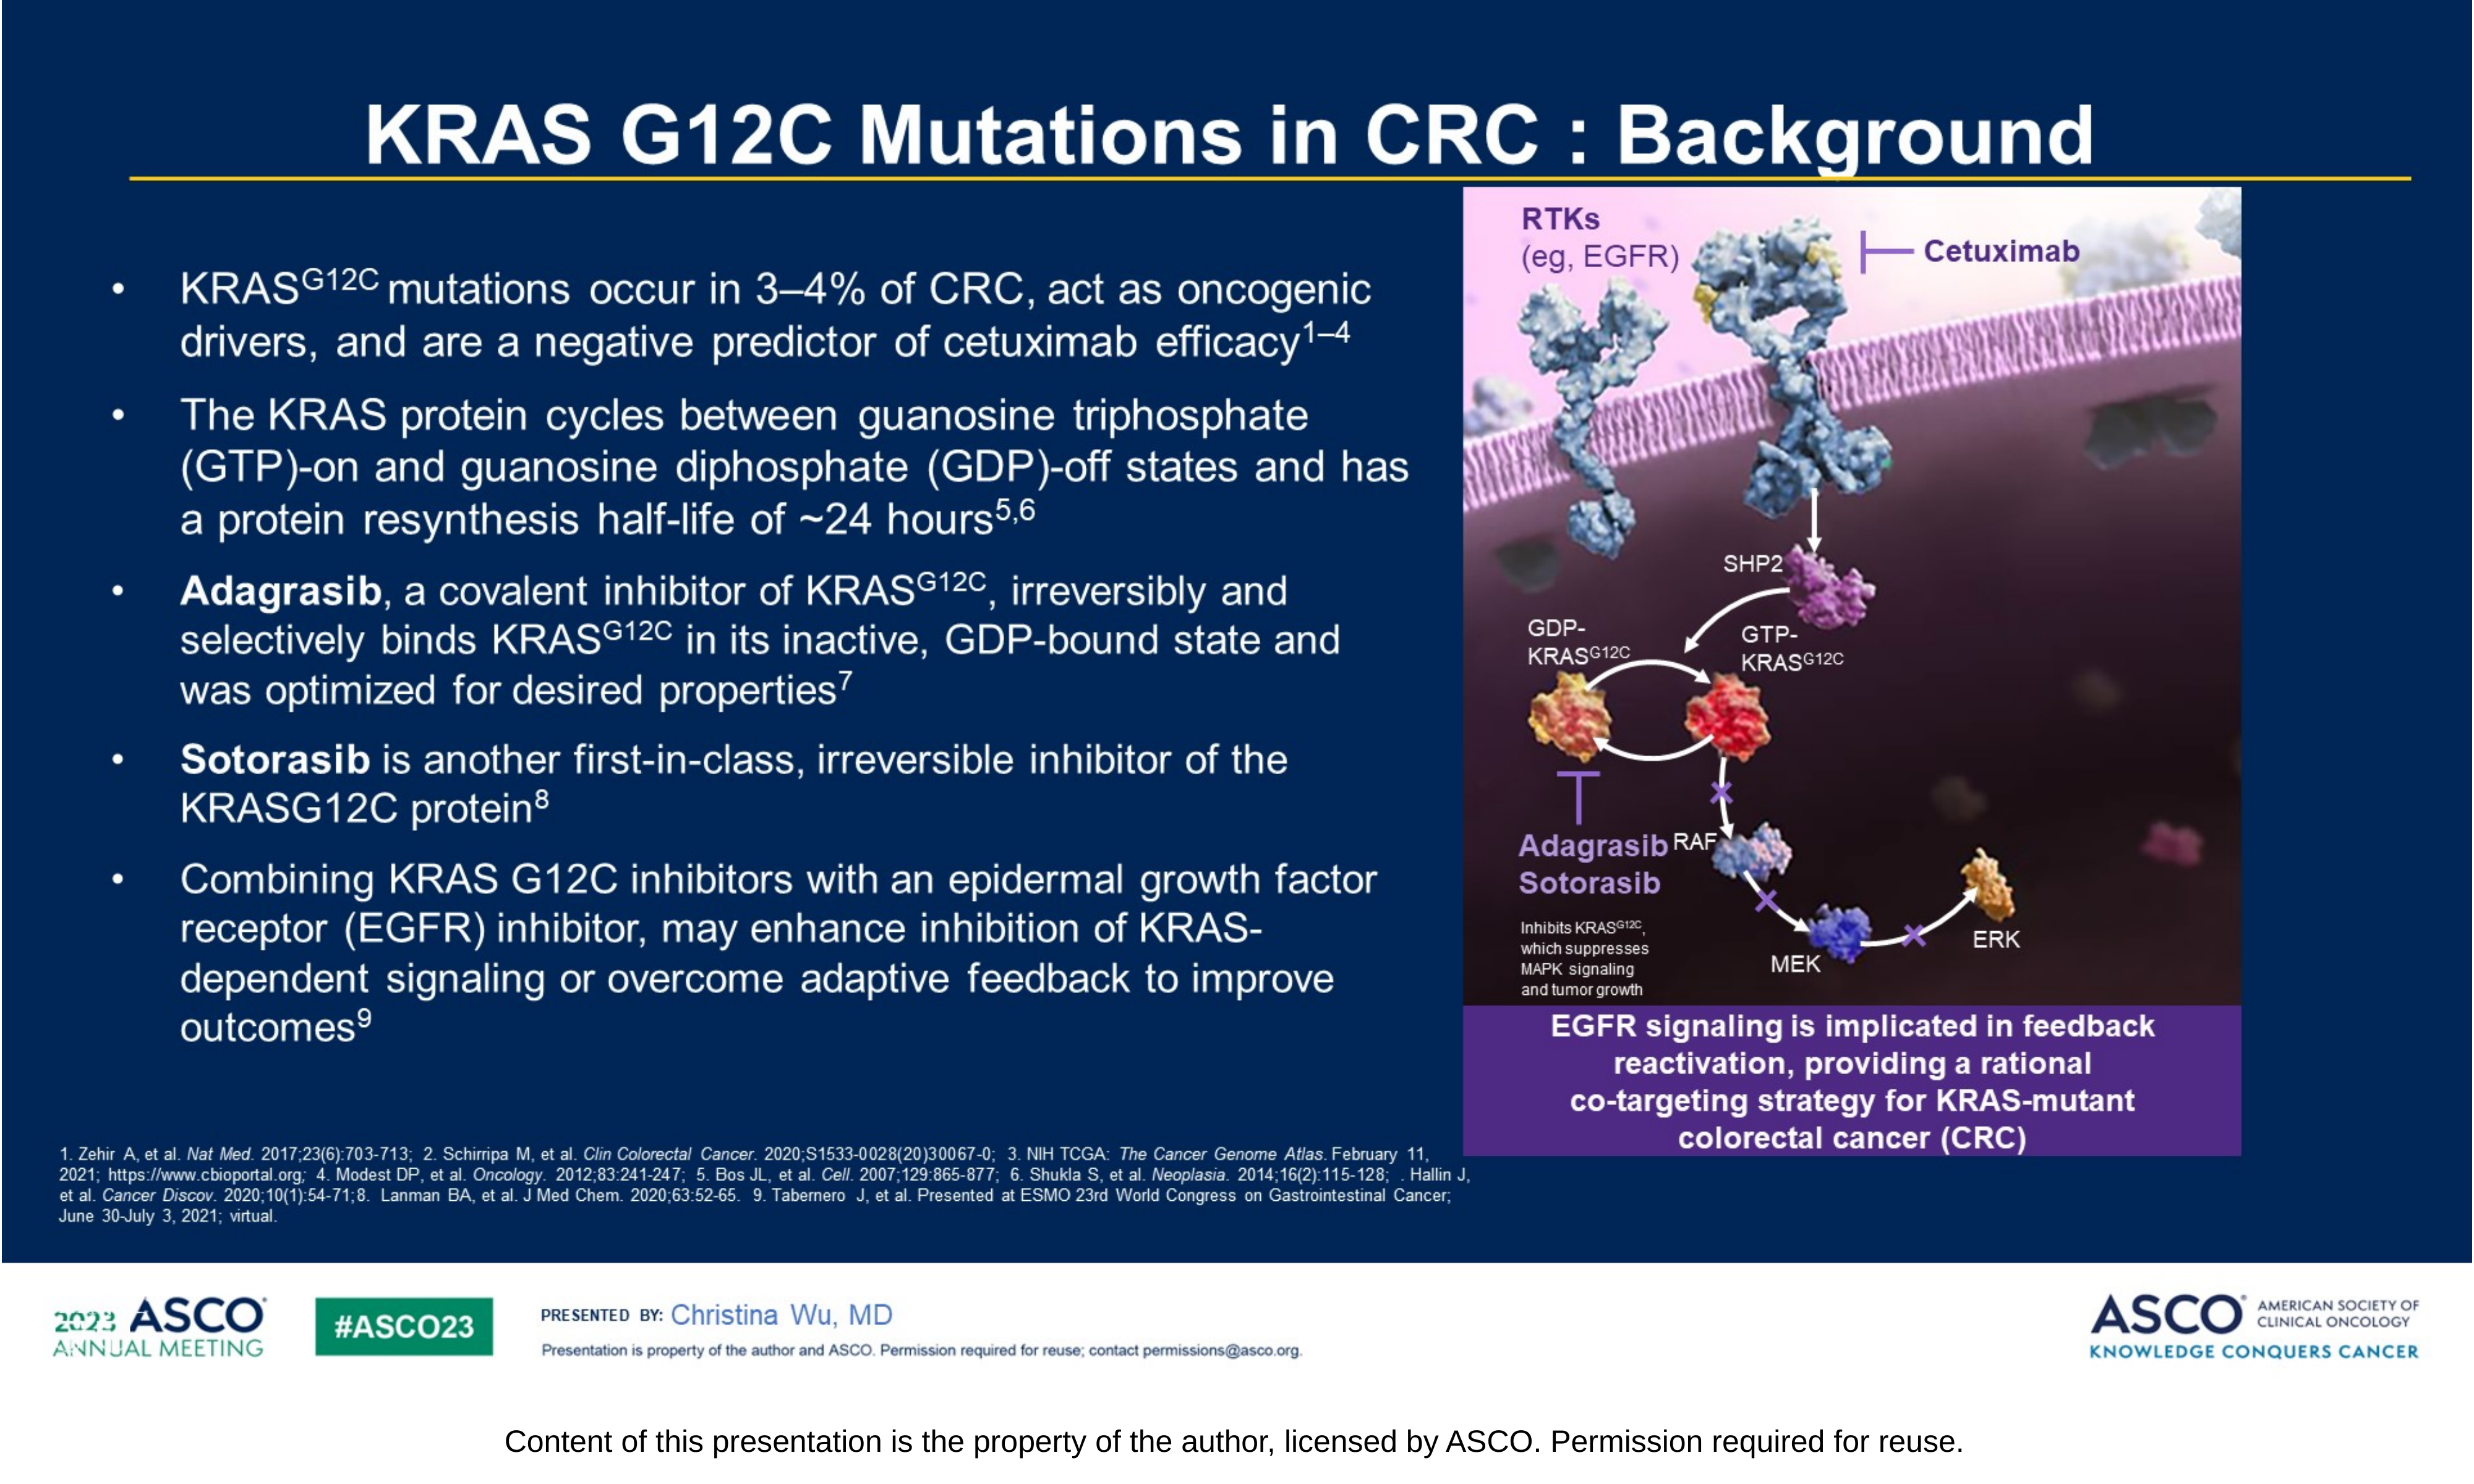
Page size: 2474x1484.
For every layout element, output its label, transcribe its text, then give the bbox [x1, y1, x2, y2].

picture [2, 0, 2472, 1389]
text_box Content of this presentation is the property of the author, licensed by ASCO. Permission required for reuse. [0, 1399, 2474, 1477]
